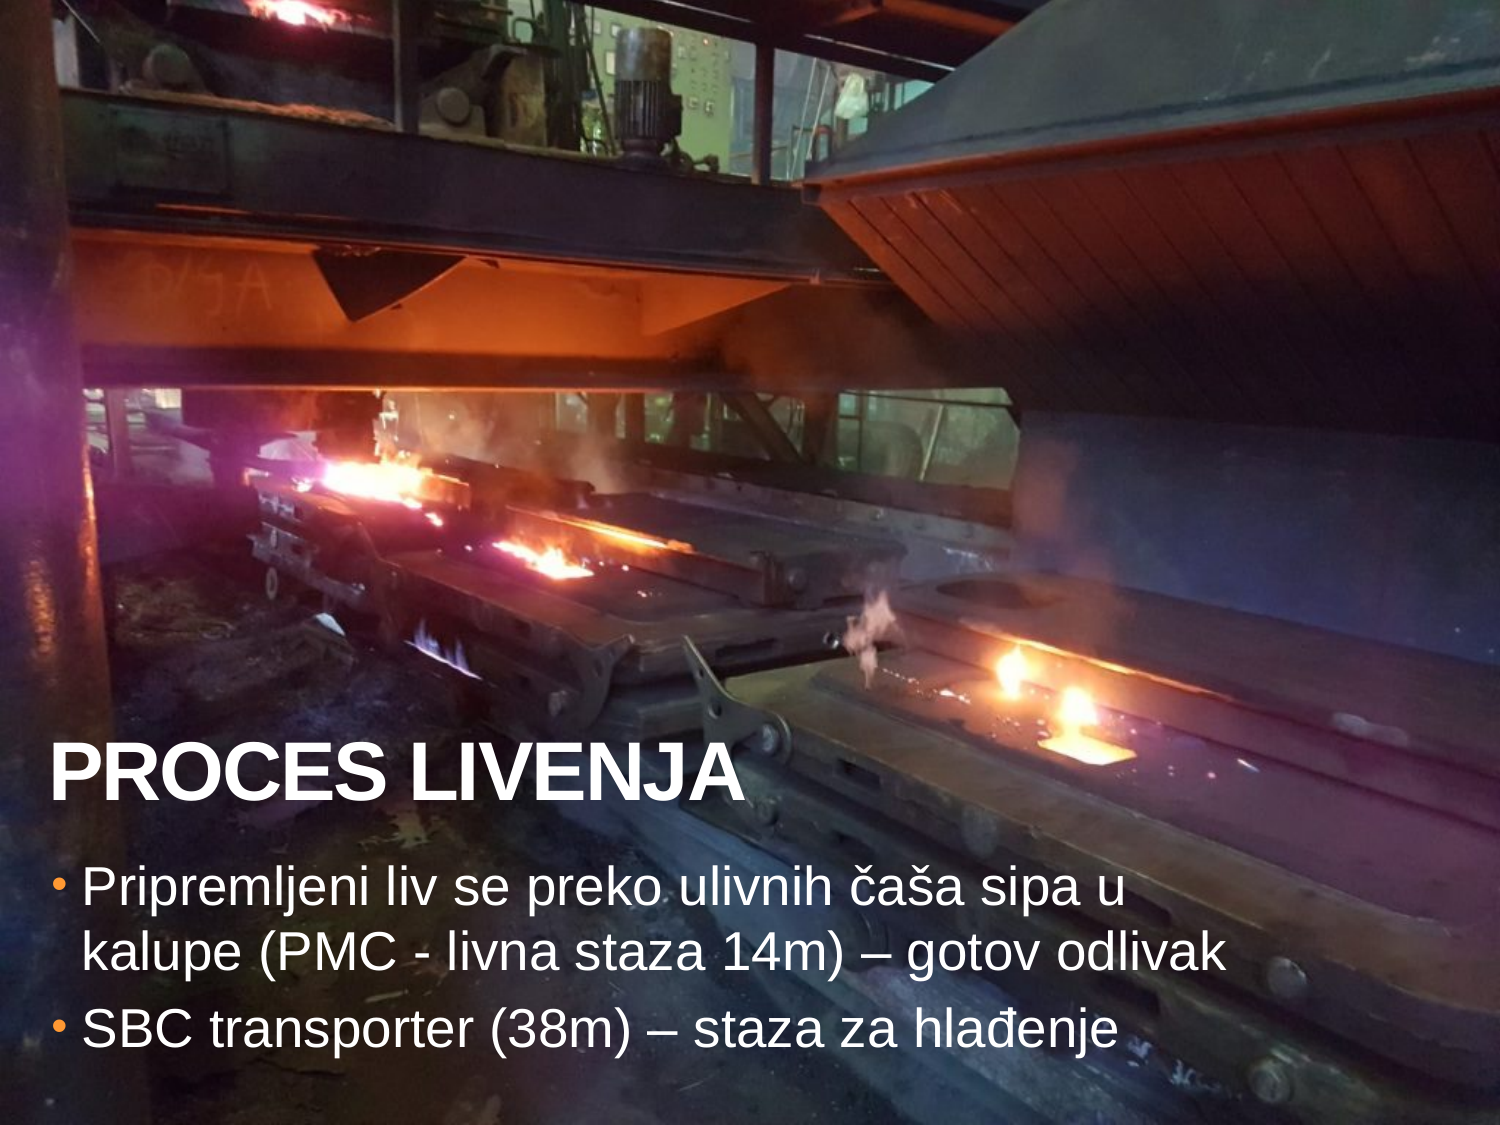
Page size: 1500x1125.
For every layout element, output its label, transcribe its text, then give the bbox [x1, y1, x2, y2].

title PROCES LIVENJA [33, 685, 1384, 848]
list Pripremljeni liv se preko ulivnih čaša sipa u kalupe (PMC - livna staza 14m) – gotov odlivak SBC transporter (38m) – staza za hlađenje [36, 843, 1270, 1084]
picture [0, 0, 1500, 1125]
